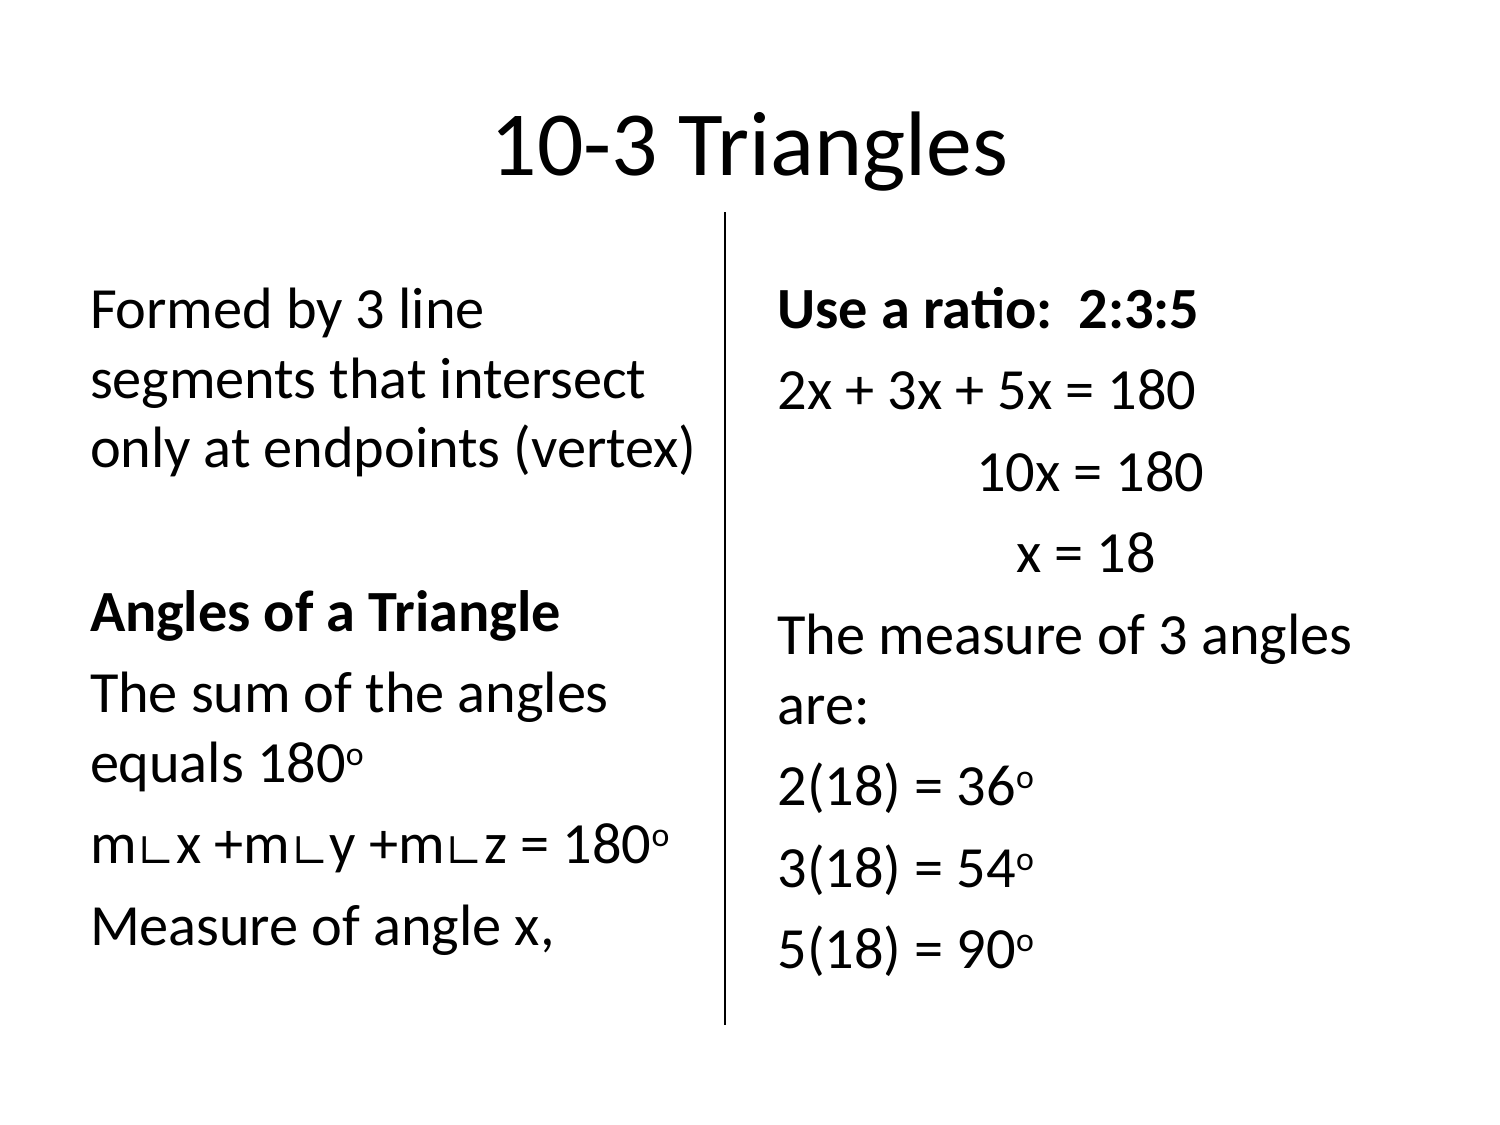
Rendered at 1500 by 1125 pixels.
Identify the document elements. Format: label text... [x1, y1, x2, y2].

list Use a ratio: 2:3:5 2x + 3x + 5x = 180 10x = 180 x = 18 The measure of 3 angles are: 2(18) = 36o 3(18) = 54o 5(18) = 90o [762, 262, 1425, 1005]
title 10-3 Triangles [75, 45, 1425, 233]
list Formed by 3 line segments that intersect only at endpoints (vertex) Angles of a Triangle The sum of the angles equals 180o m∟x +m∟y +m∟z = 180o Measure of angle x, [75, 262, 720, 1005]
list Formed by 3 line segments that intersect only at endpoints (vertex) Angles of a Triangle The sum of the angles equals 180o m∟x +m∟y +m∟z = 180o Measure of angle x, [729, 262, 738, 1005]
